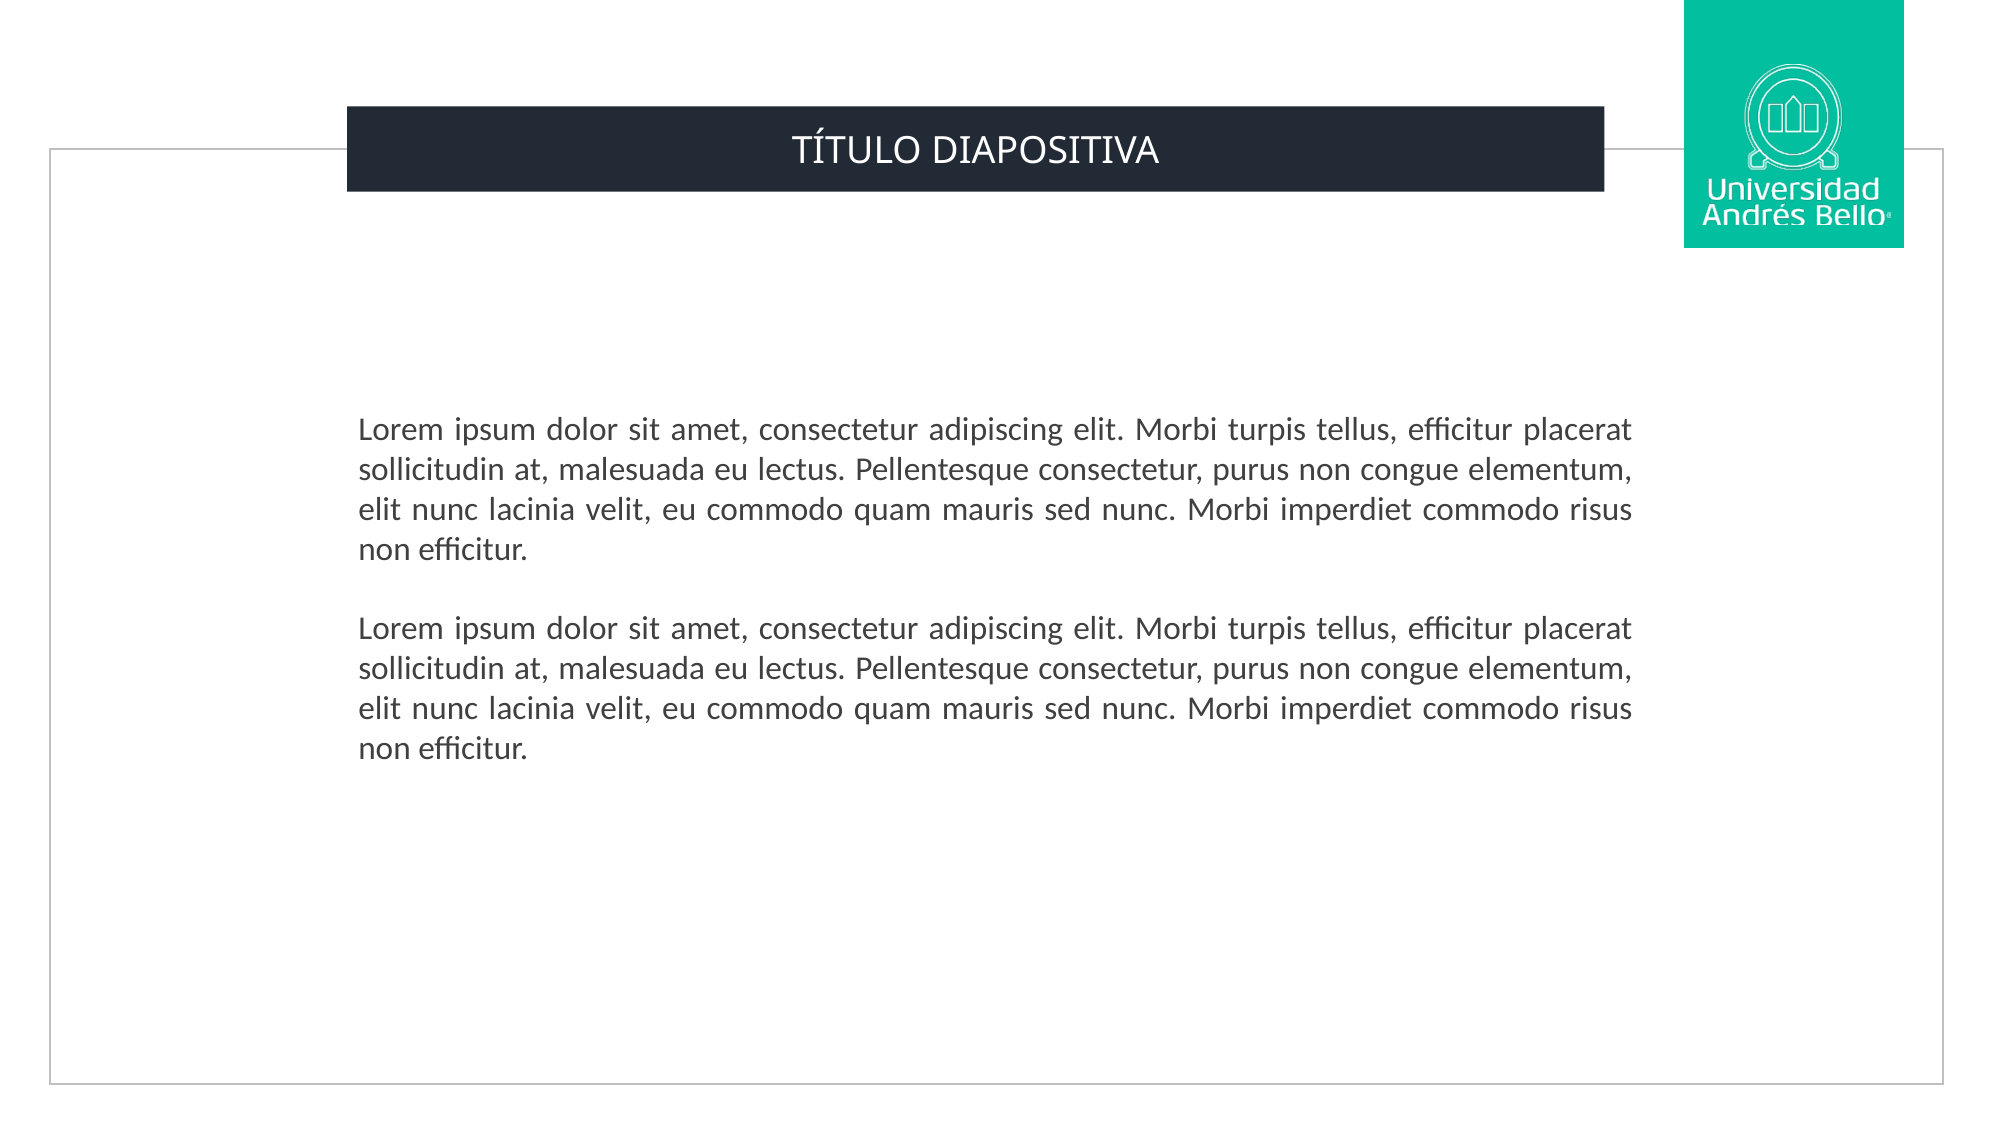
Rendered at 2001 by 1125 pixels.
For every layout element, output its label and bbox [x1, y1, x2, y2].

text_box [49, 0, 1944, 1084]
